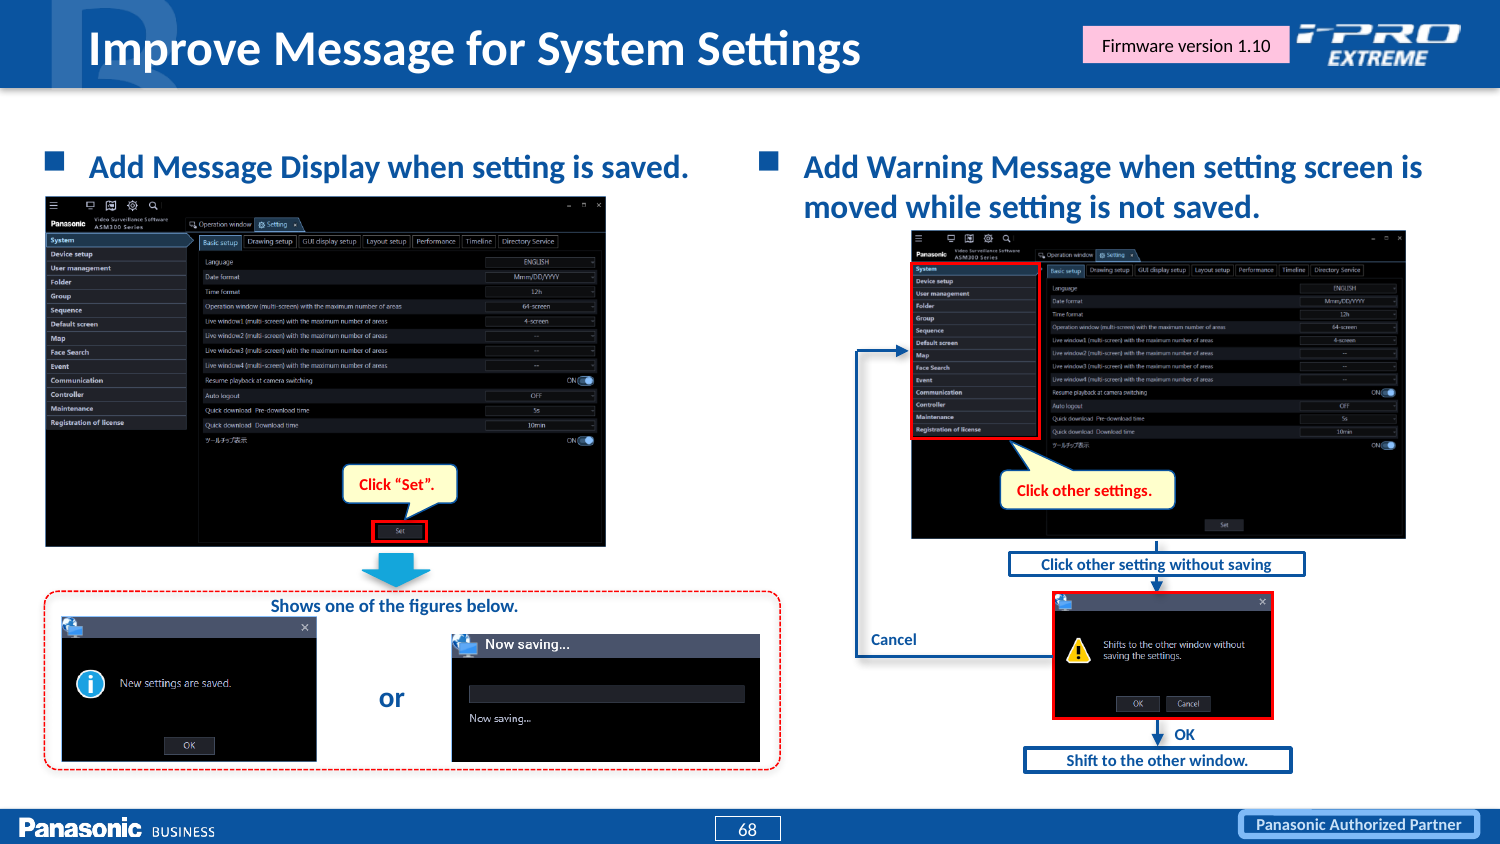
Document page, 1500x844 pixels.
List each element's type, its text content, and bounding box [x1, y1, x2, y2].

picture [61, 616, 318, 763]
text_box Add Warning Message when setting screen is moved while setting is not saved. [741, 137, 1481, 233]
text_box [361, 556, 431, 586]
text_box Add Message Display when setting is saved. [27, 137, 707, 193]
text_box Firmware version 1.10 [1082, 25, 1290, 64]
text_box OK [1159, 726, 1210, 752]
text_box Improve Message for System Settings [76, 8, 995, 82]
picture [1295, 23, 1461, 66]
text_box Click other setting without saving [1161, 550, 1306, 578]
picture [1053, 591, 1273, 718]
picture [451, 634, 761, 762]
text_box Click other setting without saving [1007, 550, 1153, 578]
picture [45, 196, 607, 548]
text_box [43, 590, 781, 771]
picture [911, 230, 1406, 540]
text_box Shift to the other window. [1023, 746, 1293, 774]
text_box Cancel [861, 621, 1014, 656]
